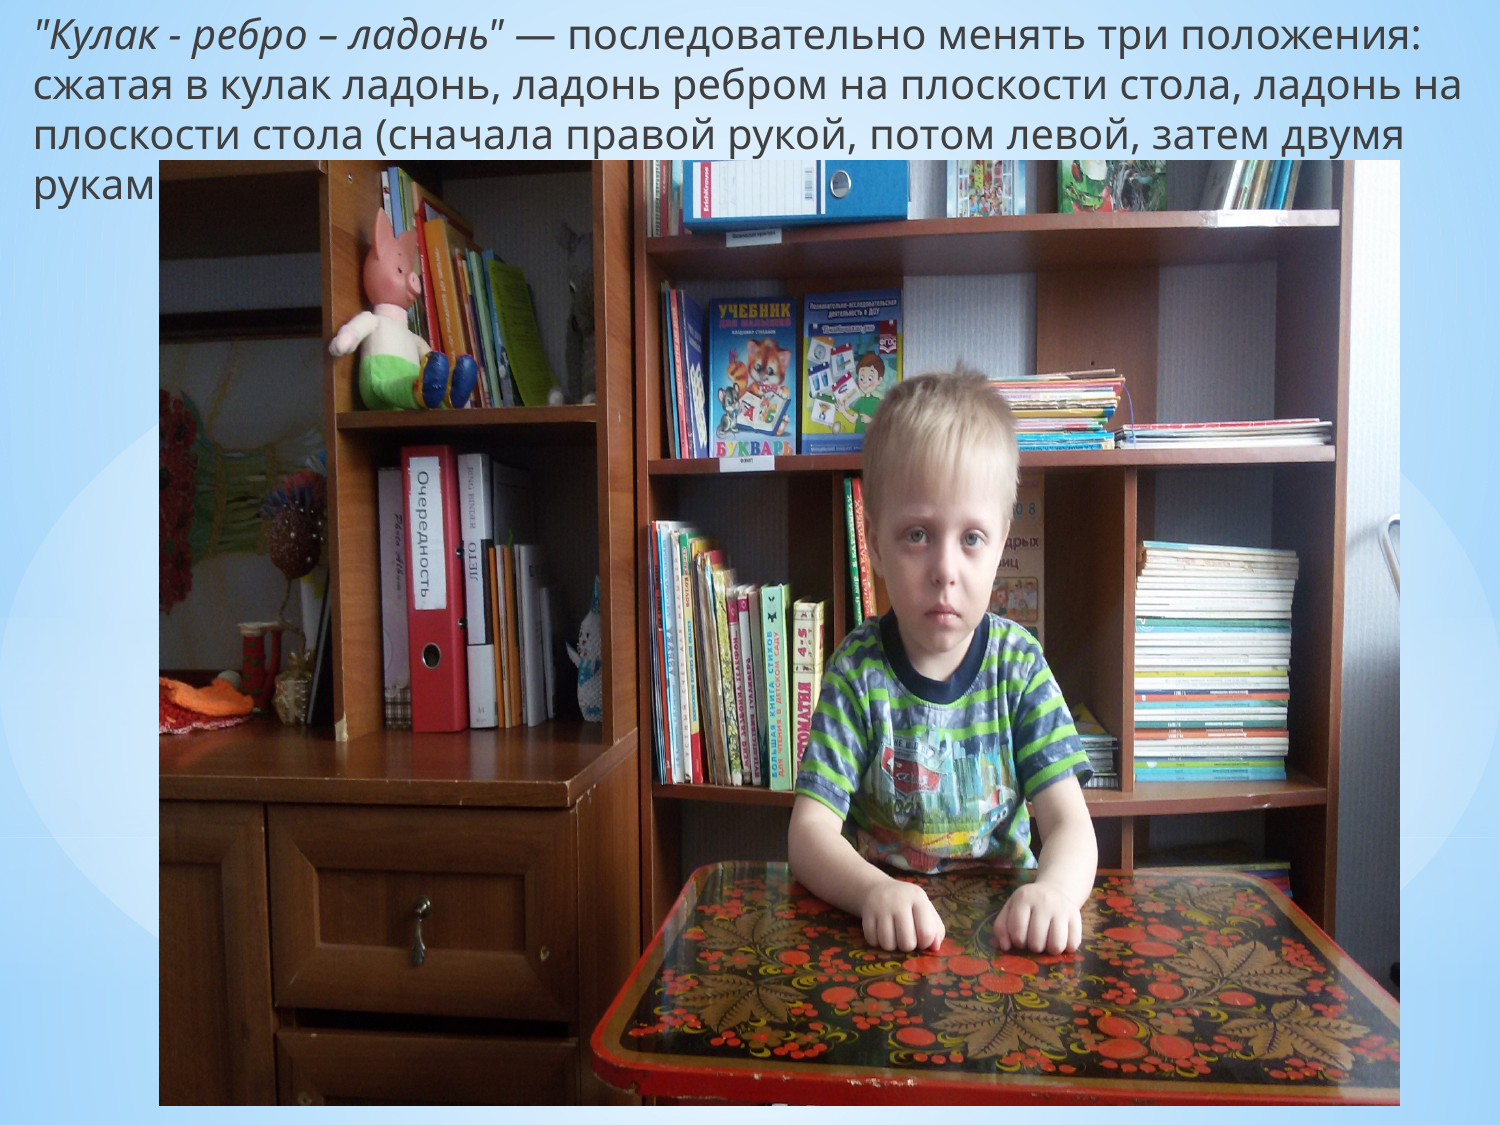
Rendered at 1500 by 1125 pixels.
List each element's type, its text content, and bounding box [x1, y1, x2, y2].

list "Кулак - ребро – ладонь" — последовательно менять три положения: сжатая в кулак ладонь, ладонь ребром на плоскости стола, ладонь на плоскости стола (сначала правой рукой, потом левой, затем двумя руками вместе). [17, 0, 1483, 1106]
picture [159, 160, 1400, 1107]
